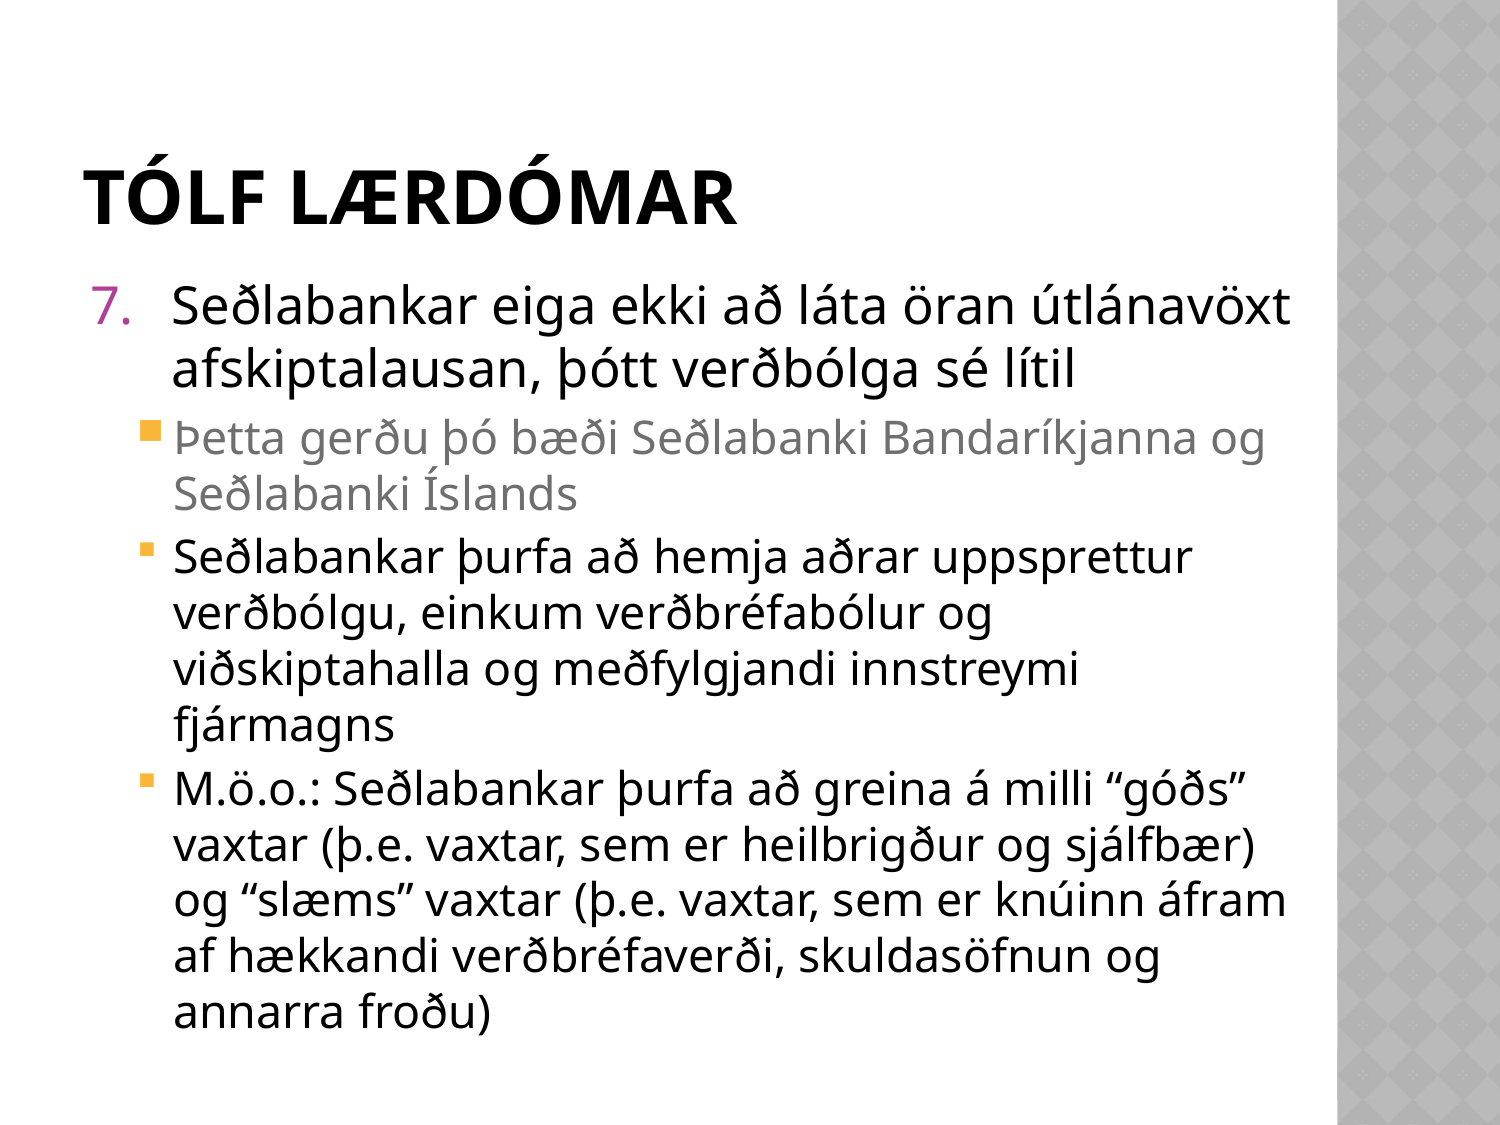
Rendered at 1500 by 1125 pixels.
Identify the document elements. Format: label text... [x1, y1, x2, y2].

list Seðlabankar eiga ekki að láta öran útlánavöxt afskiptalausan, þótt verðbólga sé lítil Þetta gerðu þó bæði Seðlabanki Bandaríkjanna og Seðlabanki Íslands Seðlabankar þurfa að hemja aðrar uppsprettur verðbólgu, einkum verðbréfabólur og viðskiptahalla og meðfylgjandi innstreymi fjármagns M.ö.o.: Seðlabankar þurfa að greina á milli “góðs” vaxtar (þ.e. vaxtar, sem er heilbrigður og sjálfbær) og “slæms” vaxtar (þ.e. vaxtar, sem er knúinn áfram af hækkandi verðbréfaverði, skuldasöfnun og annarra froðu) [74, 263, 1313, 1091]
title Tólf lærdómar [75, 52, 1263, 240]
